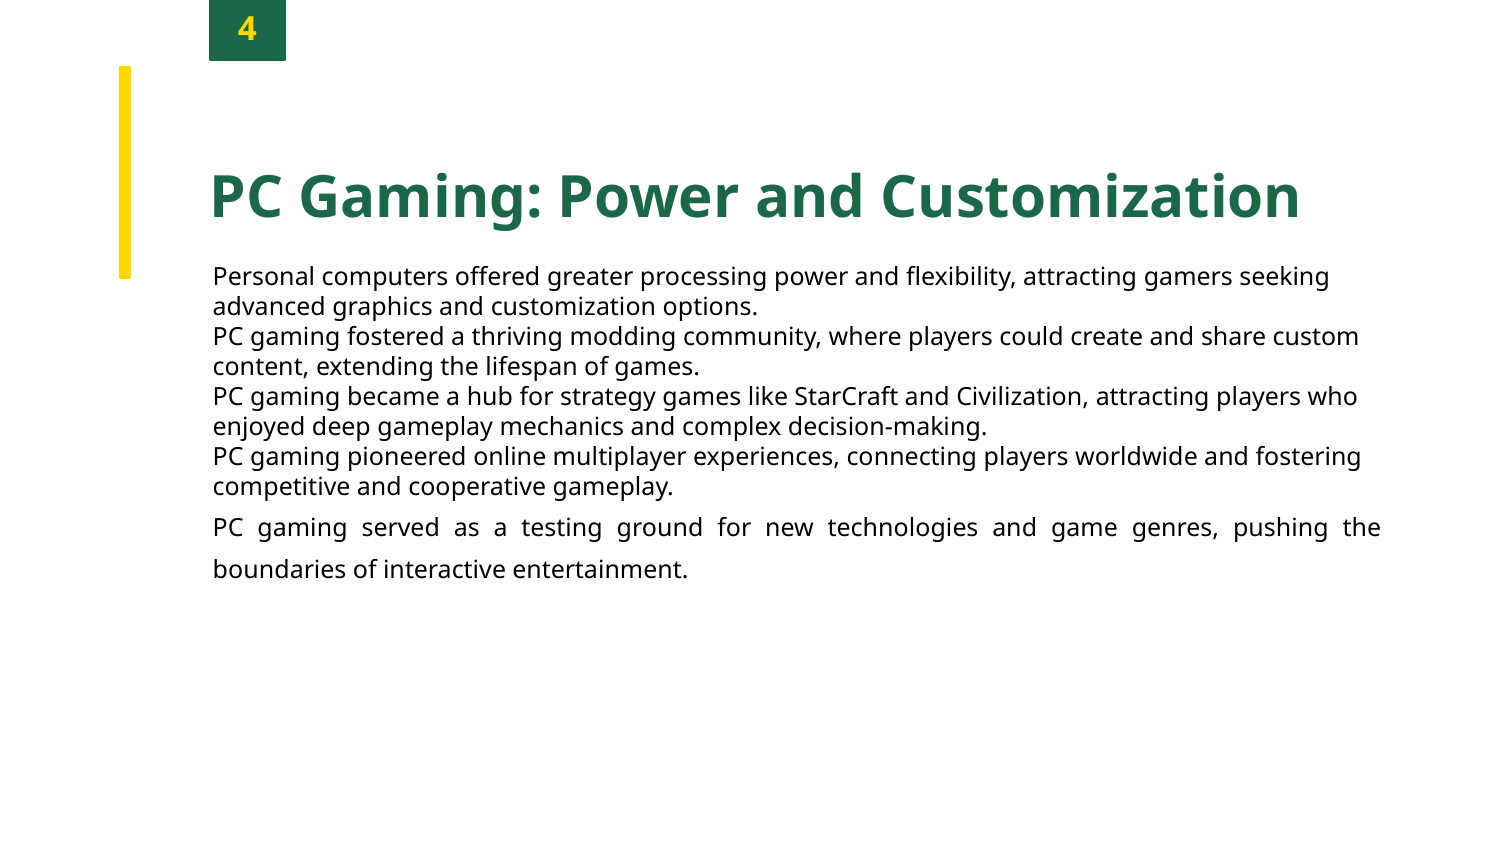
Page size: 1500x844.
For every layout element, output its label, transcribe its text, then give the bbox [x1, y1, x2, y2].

text_box [119, 67, 131, 279]
text_box Personal computers offered greater processing power and flexibility, attracting gamers seeking advanced graphics and customization options. PC gaming fostered a thriving modding community, where players could create and share custom content, extending the lifespan of games. PC gaming became a hub for strategy games like StarCraft and Civilization, attracting players who enjoyed deep gameplay mechanics and complex decision-making. PC gaming pioneered online multiplayer experiences, connecting players worldwide and fostering competitive and cooperative gameplay. PC gaming served as a testing ground for new technologies and game genres, pushing the boundaries of interactive entertainment. [197, 253, 1398, 802]
text_box PC Gaming: Power and Customization [194, 151, 1395, 237]
text_box 4 [209, 0, 285, 60]
